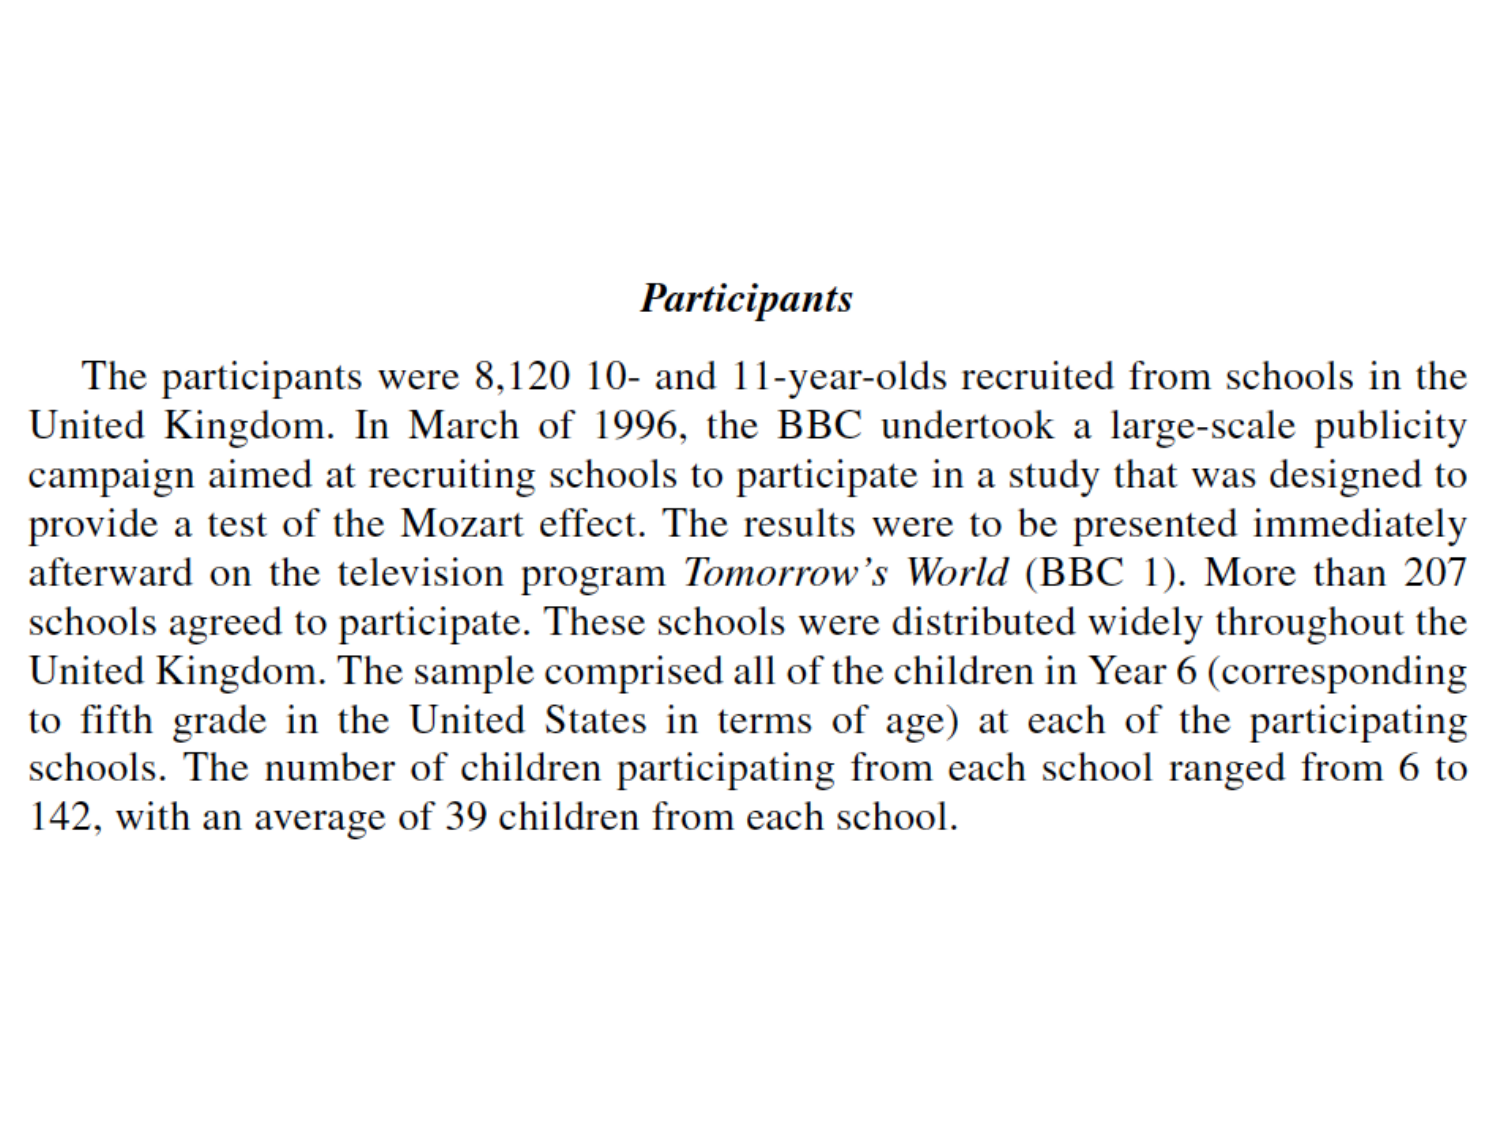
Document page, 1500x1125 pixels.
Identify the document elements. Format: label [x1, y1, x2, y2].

picture [0, 266, 1500, 857]
